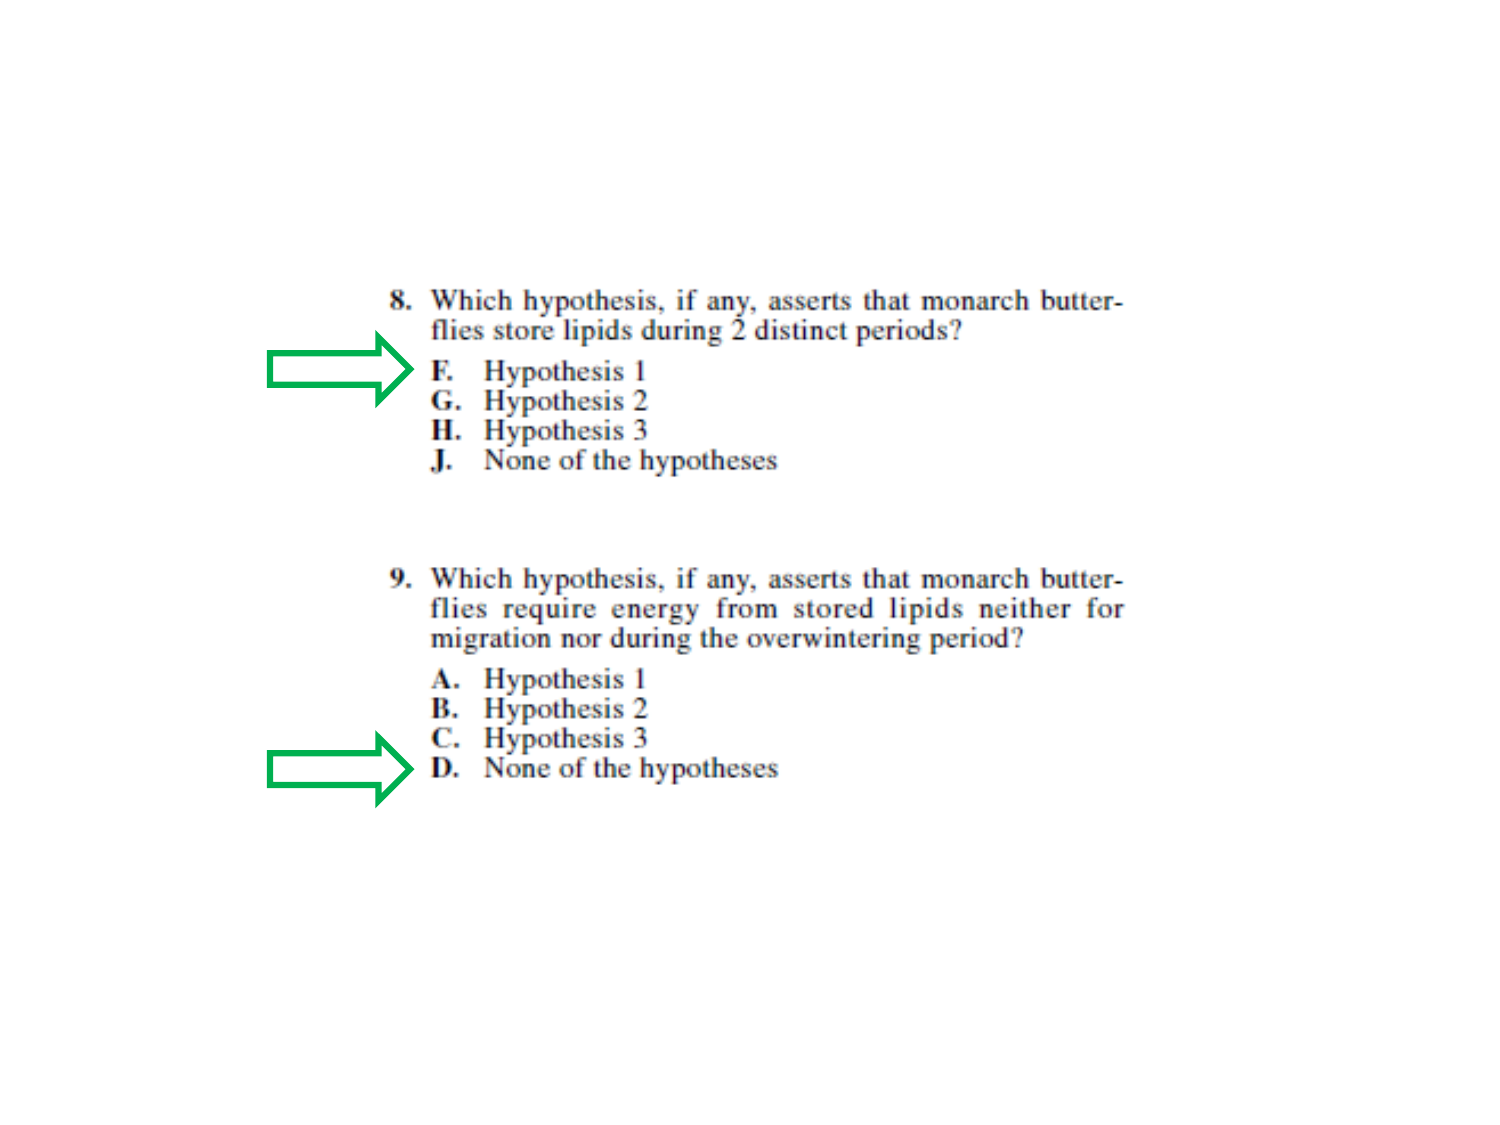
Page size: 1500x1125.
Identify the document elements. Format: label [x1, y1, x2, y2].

text_box [269, 352, 359, 386]
picture [359, 275, 1193, 823]
text_box [269, 752, 359, 787]
